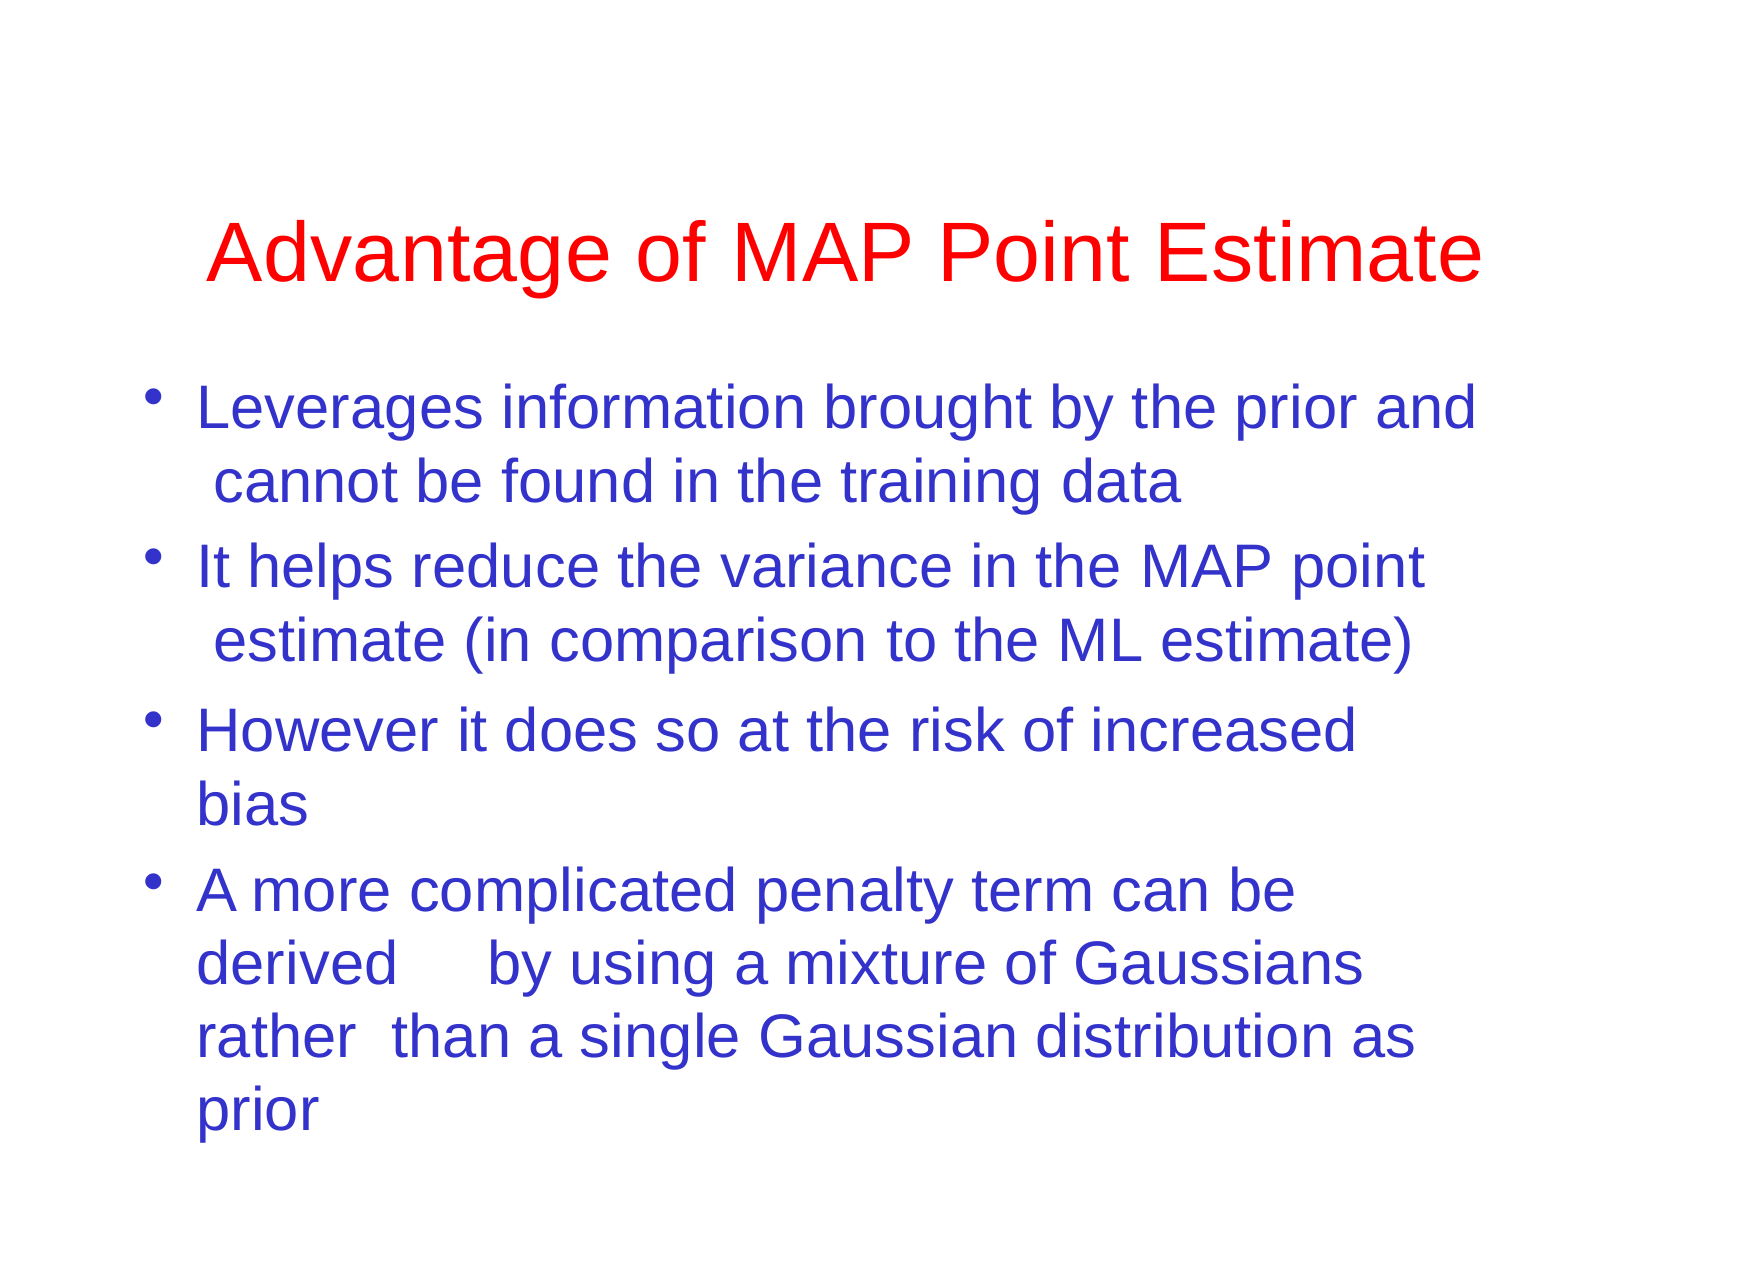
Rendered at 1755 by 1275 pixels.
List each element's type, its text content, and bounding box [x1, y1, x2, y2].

text_box Leverages information brought by the prior and cannot be found in the training data It helps reduce the variance in the MAP point estimate (in comparison to the ML estimate) However it does so at the risk of increased bias A more complicated penalty term can be derived by using a mixture of Gaussians rather than a single Gaussian distribution as prior [142, 362, 1494, 1145]
title Advantage of MAP Point Estimate [204, 194, 1613, 411]
